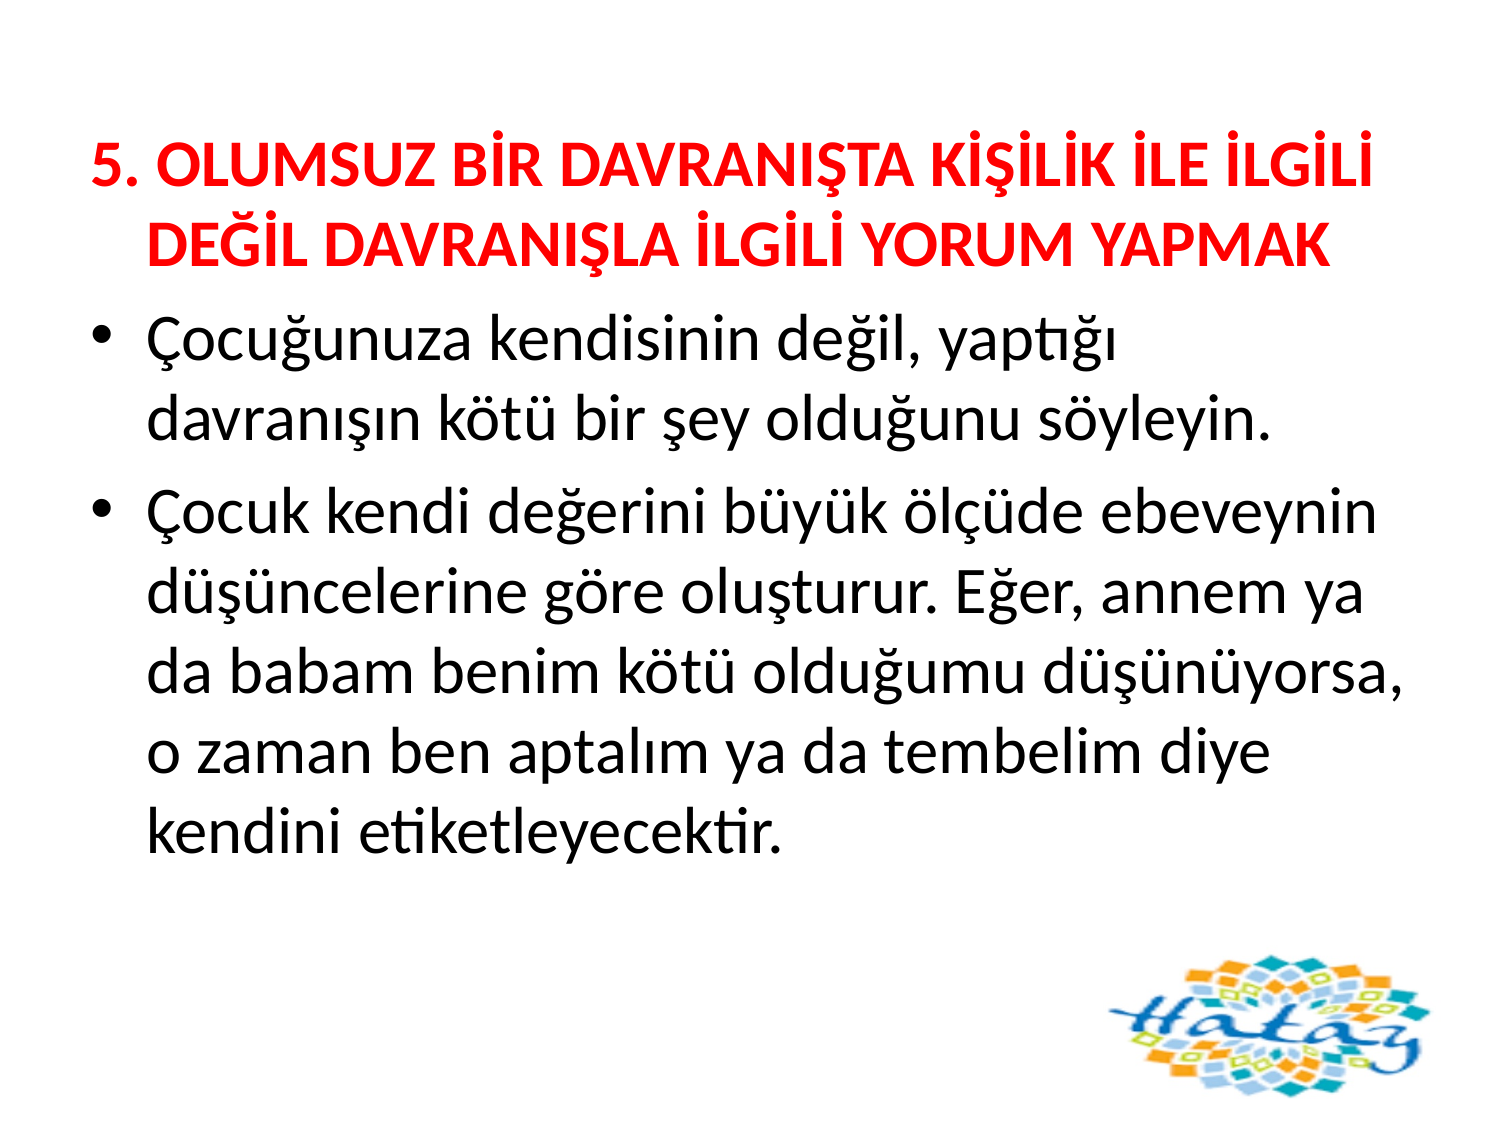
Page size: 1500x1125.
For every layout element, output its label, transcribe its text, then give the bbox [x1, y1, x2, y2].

list 5. OLUMSUZ BİR DAVRANIŞTA KİŞİLİK İLE İLGİLİ DEĞİL DAVRANIŞLA İLGİLİ YORUM YAPMAK Çocuğunuza kendisinin değil, yaptığı davranışın kötü bir şey olduğunu söyleyin. Çocuk kendi değerini büyük ölçüde ebeveynin düşüncelerine göre oluşturur. Eğer, annem ya da babam benim kötü olduğumu düşünüyorsa, o zaman ben aptalım ya da tembelim diye kendini etiketleyecektir. [75, 112, 1425, 1005]
picture [1037, 945, 1500, 1125]
